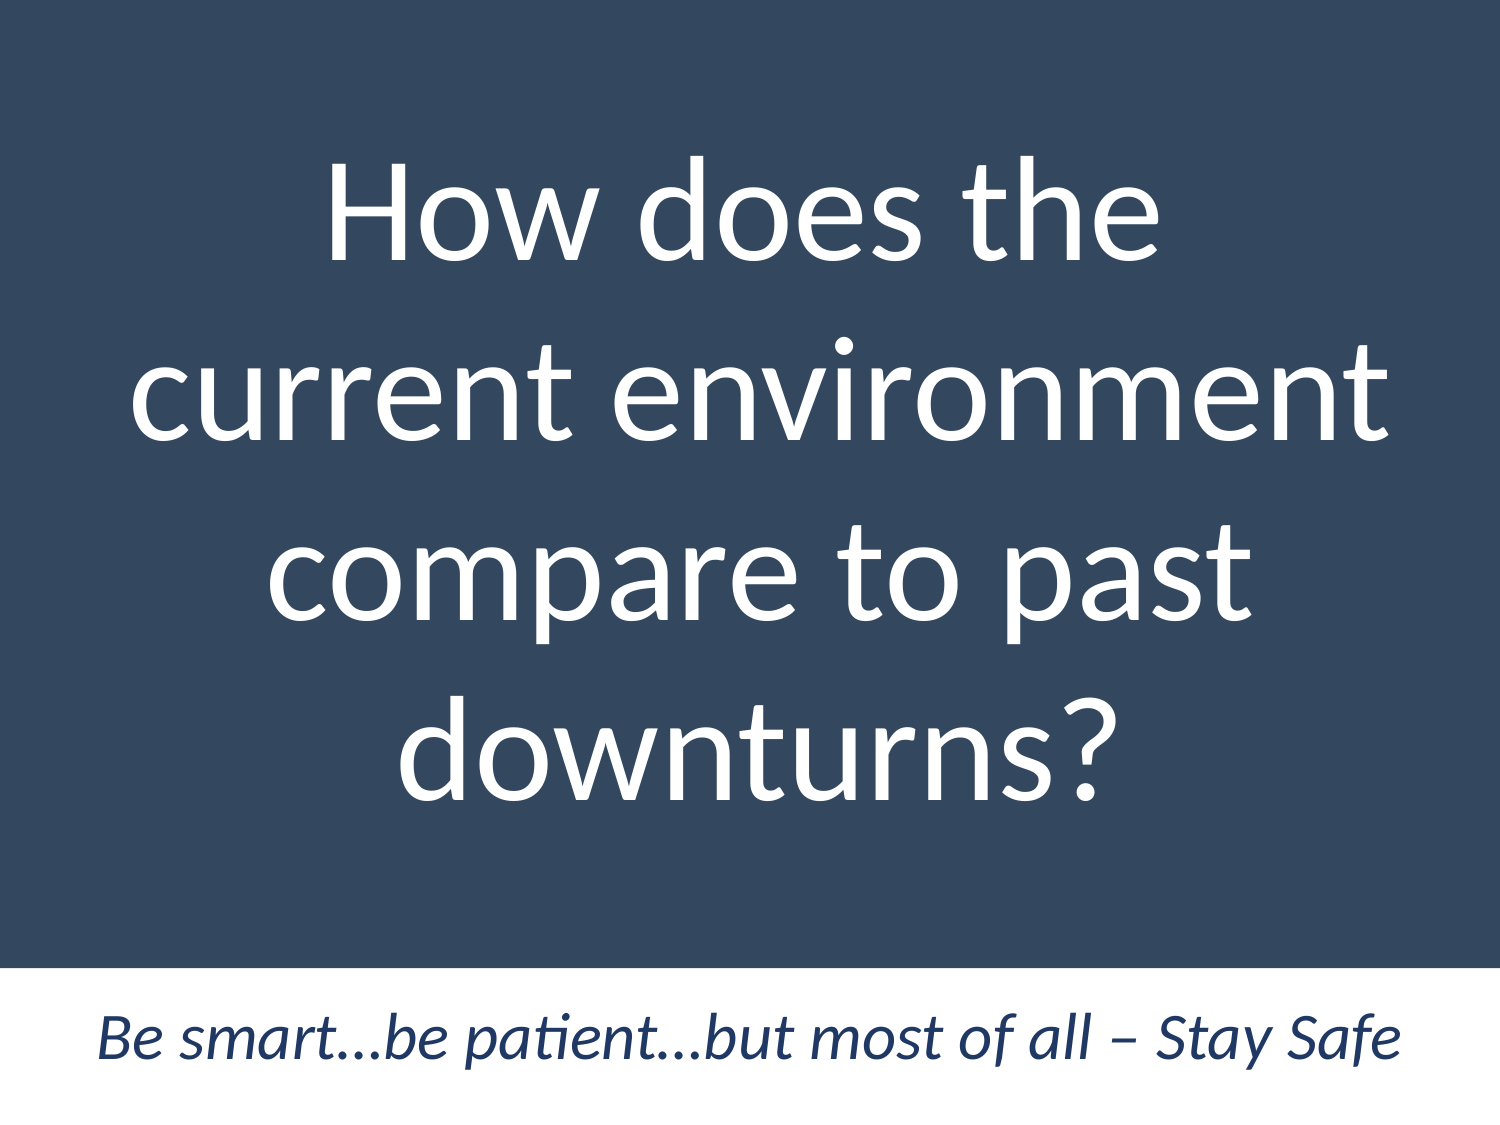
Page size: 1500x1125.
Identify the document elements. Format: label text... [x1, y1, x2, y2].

text_box How does the current environment compare to past downturns? [76, 63, 1445, 839]
text_box [0, 0, 1500, 969]
text_box Be smart…be patient…but most of all – Stay Safe [0, 986, 1500, 1081]
